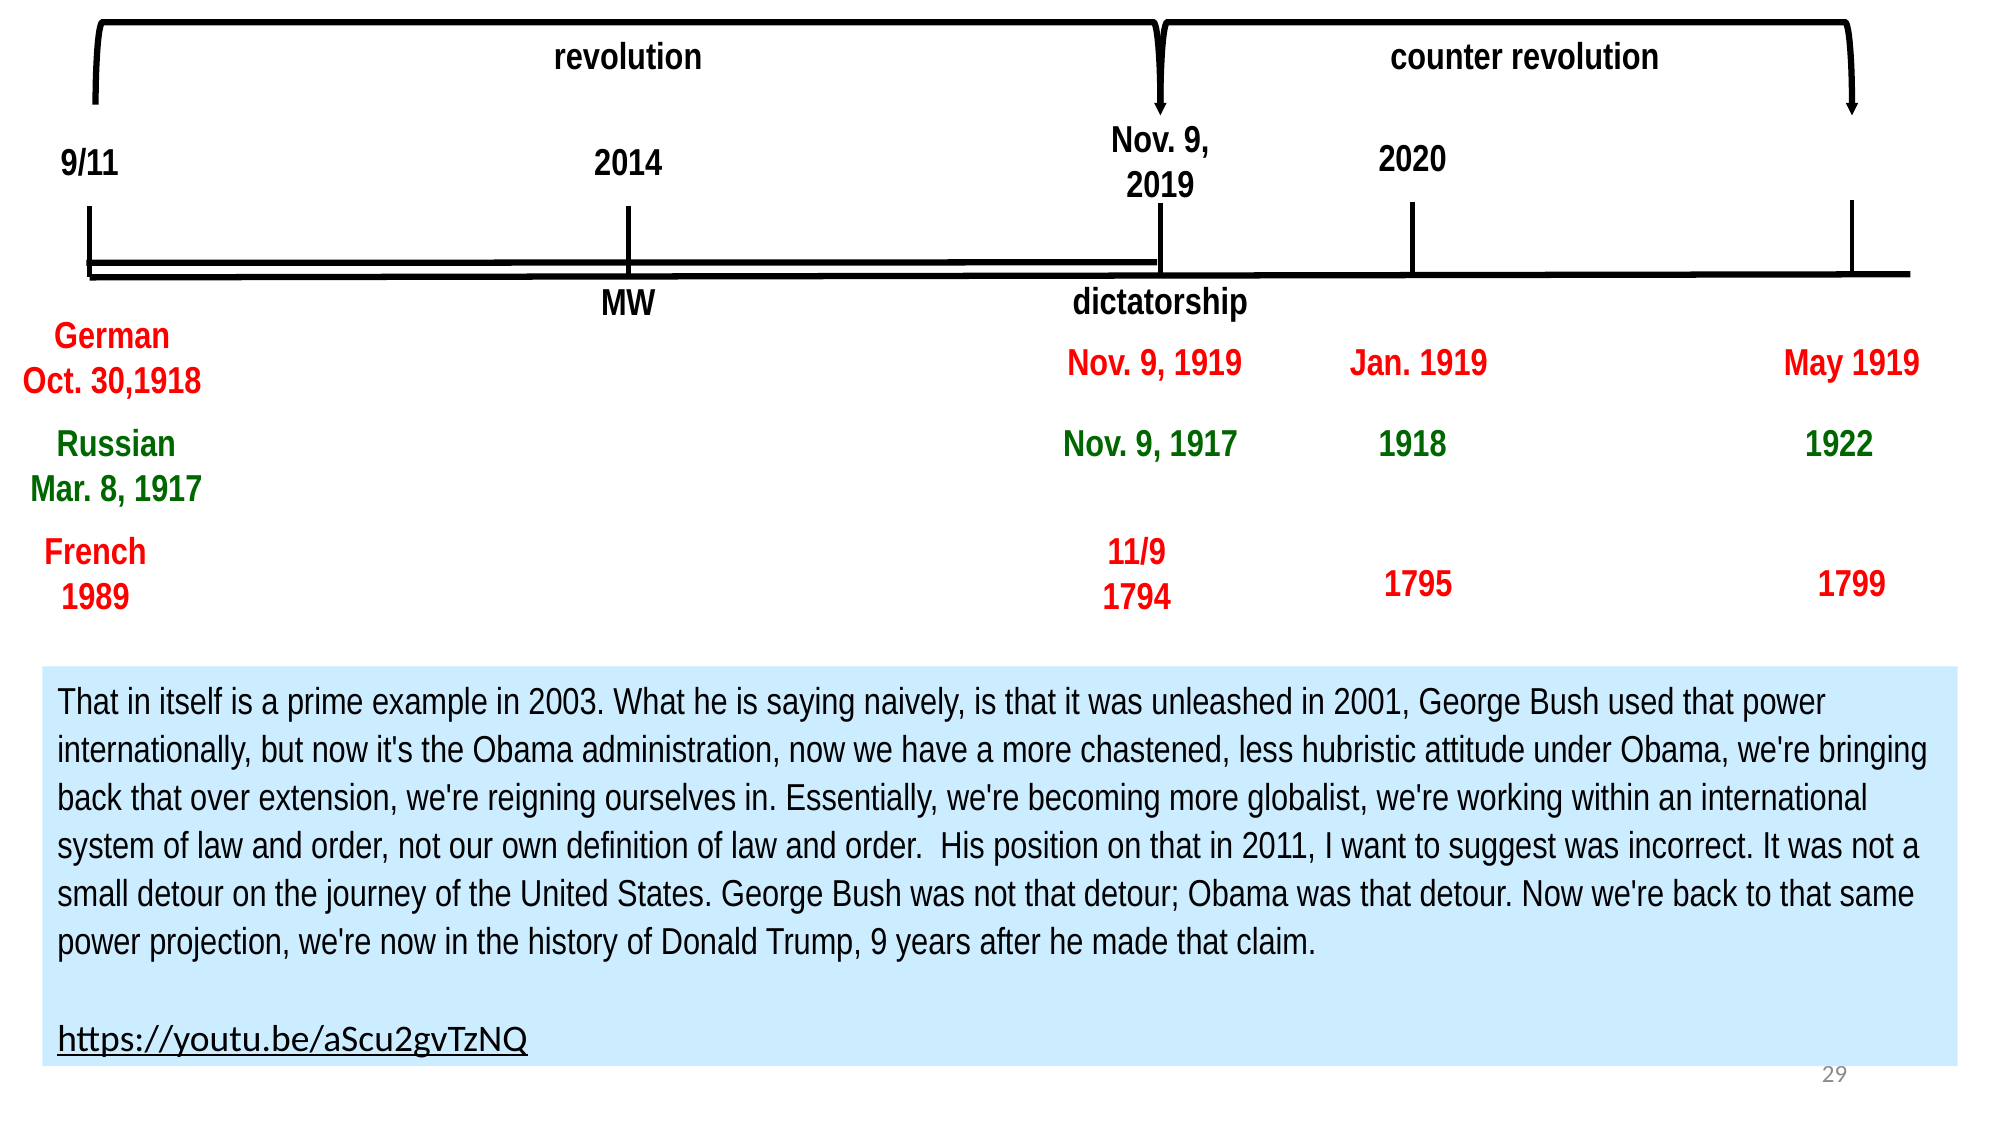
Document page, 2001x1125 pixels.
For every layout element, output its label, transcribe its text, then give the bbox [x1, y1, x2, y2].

text_box That in itself is a prime example in 2003. What he is saying naively, is that it was unleashed in 2001, George Bush used that power internationally, but now it's the Obama administration, now we have a more chastened, less hubristic attitude under Obama, we're bringing back that over extension, we're reigning ourselves in. Essentially, we're becoming more globalist, we're working within an international system of law and order, not our own definition of law and order. His position on that in 2011, I want to suggest was incorrect. It was not a small detour on the journey of the United States. George Bush was not that detour; Obama was that detour. Now we're back to that same power projection, we're now in the history of Donald Trump, 9 years after he made that claim. https://youtu.be/aScu2gvTzNQ [42, 666, 1958, 1067]
text_box 9/11 [16, 131, 163, 191]
text_box revolution [375, 24, 880, 85]
text_box 1799 [1764, 551, 1940, 612]
text_box counter revolution [1272, 24, 1778, 85]
text_box German Oct. 30,1918 [0, 303, 225, 409]
text_box 2014 [555, 131, 702, 191]
slide_number 29 [1412, 1067, 1863, 1103]
text_box MW [629, 270, 702, 274]
text_box 1922 [1777, 411, 1902, 471]
text_box Russian Mar. 8, 1917 [8, 411, 224, 516]
text_box dictatorship [1042, 269, 1160, 274]
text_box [629, 274, 1911, 278]
text_box 11/9 1794 [1049, 519, 1225, 625]
text_box Jan. 1919 [1331, 330, 1507, 391]
text_box [1159, 21, 1852, 105]
text_box MW [555, 278, 702, 331]
text_box May 1919 [1764, 330, 1940, 391]
text_box [95, 21, 1160, 105]
text_box French 1989 [7, 519, 183, 625]
text_box MW [555, 270, 628, 274]
text_box dictatorship [1161, 269, 1278, 274]
text_box dictatorship [1042, 278, 1278, 330]
text_box Nov. 9, 1919 [1042, 330, 1267, 391]
text_box 1795 [1330, 551, 1506, 612]
text_box Nov. 9, 1917 [1042, 411, 1259, 471]
text_box Nov. 9, 2019 [1087, 107, 1234, 213]
text_box 1918 [1350, 411, 1475, 471]
text_box 2020 [1339, 126, 1486, 187]
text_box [90, 274, 628, 278]
